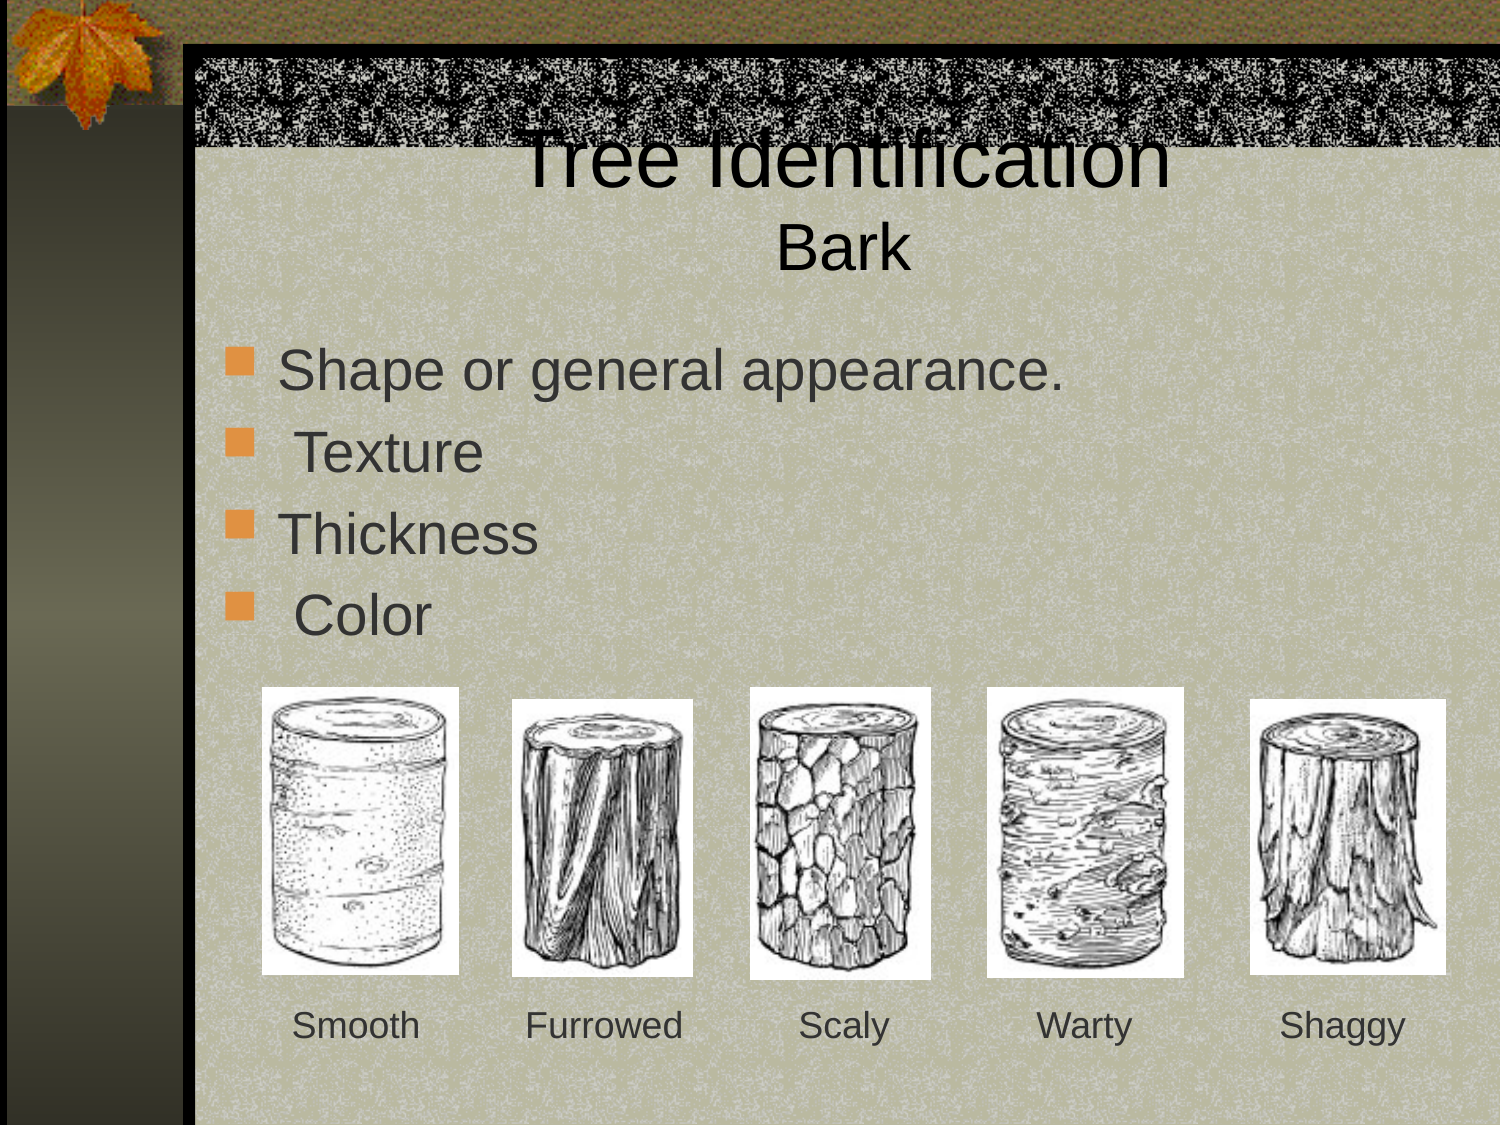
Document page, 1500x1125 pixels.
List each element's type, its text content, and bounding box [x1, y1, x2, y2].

title Tree Identification Bark [206, 99, 1482, 288]
picture [196, 58, 1500, 1124]
picture [7, 0, 1500, 130]
text_box Smooth Furrowed Scaly Warty Shaggy [234, 993, 1463, 1054]
list Shape or general appearance. Texture Thickness Color [206, 324, 1482, 1000]
